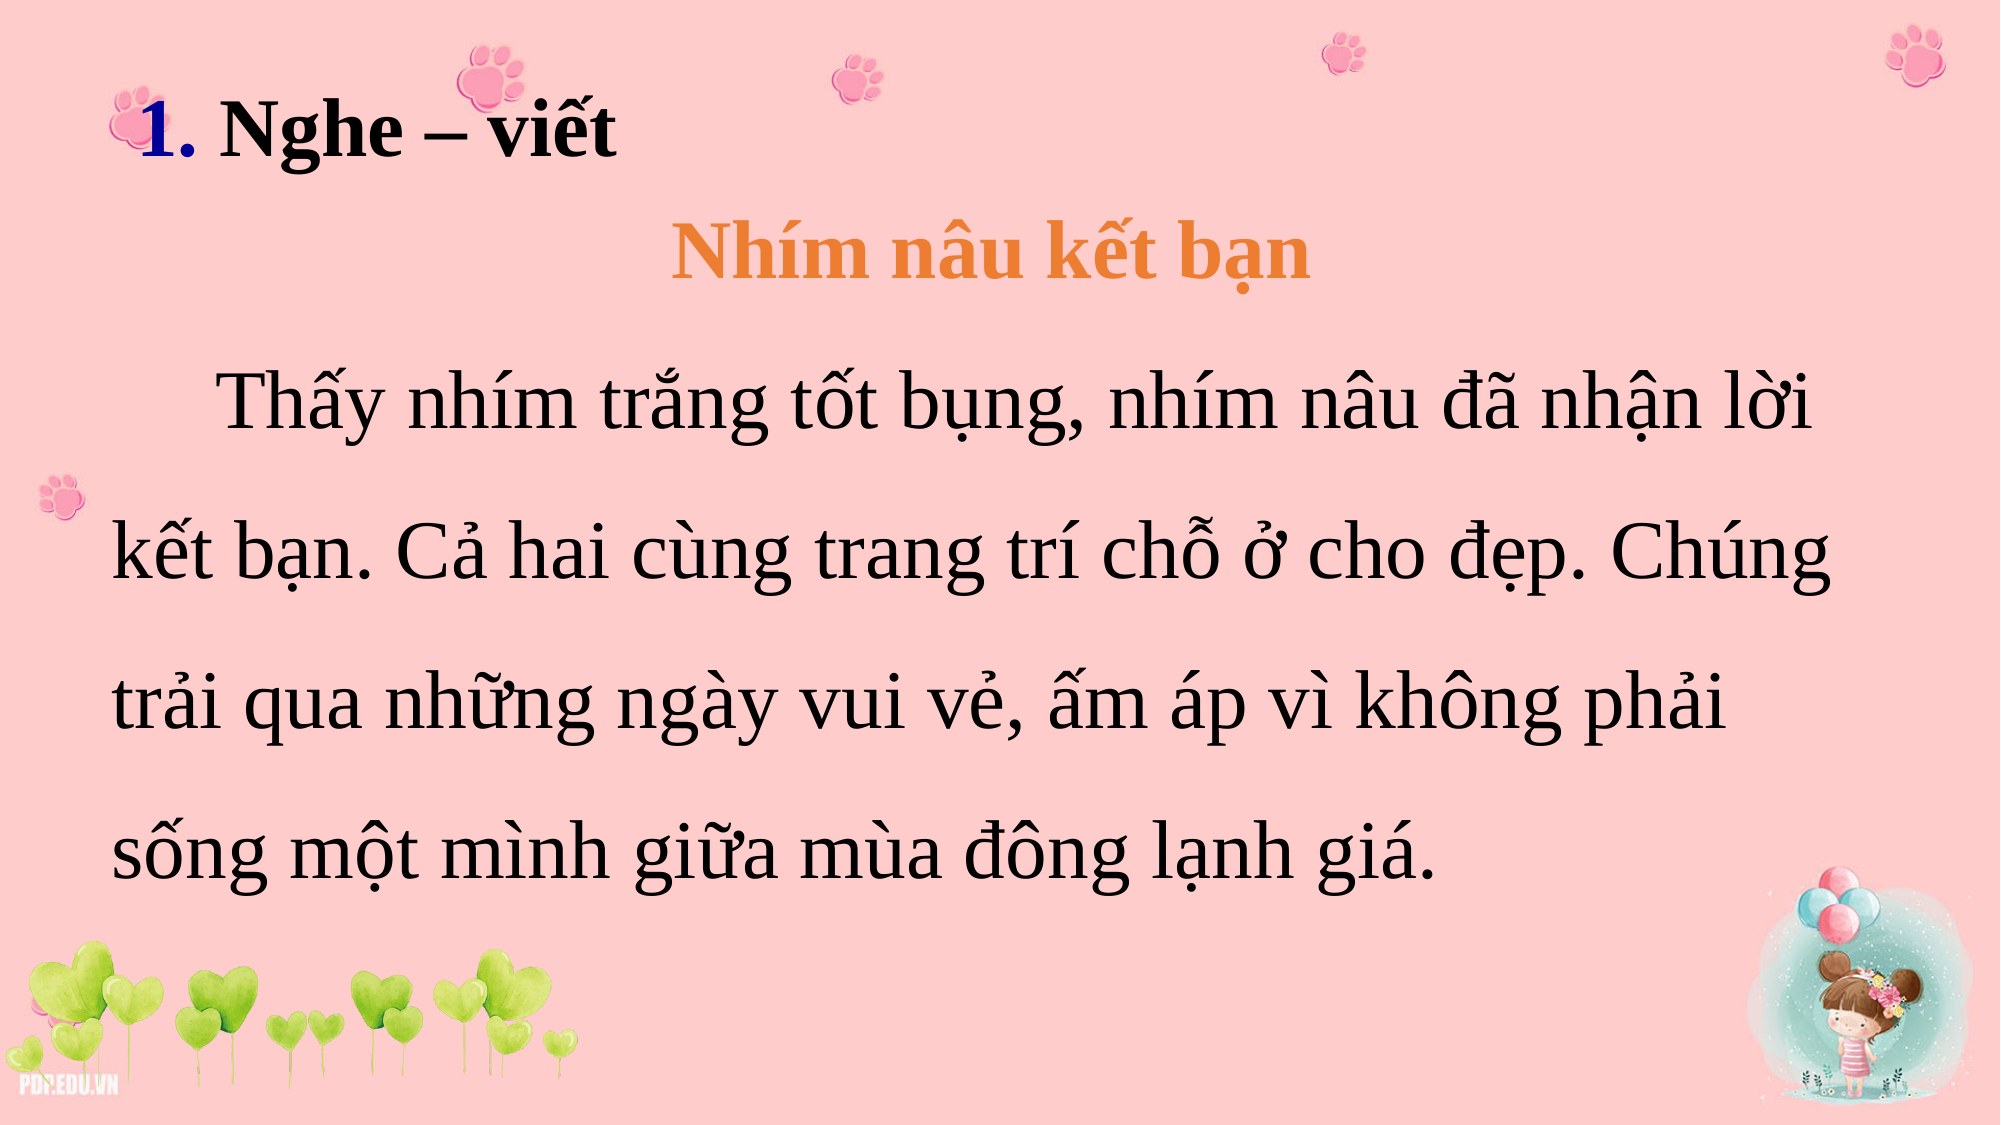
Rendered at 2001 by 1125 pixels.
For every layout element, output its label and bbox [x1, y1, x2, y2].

picture [0, 0, 2000, 1125]
text_box [0, 941, 588, 1100]
